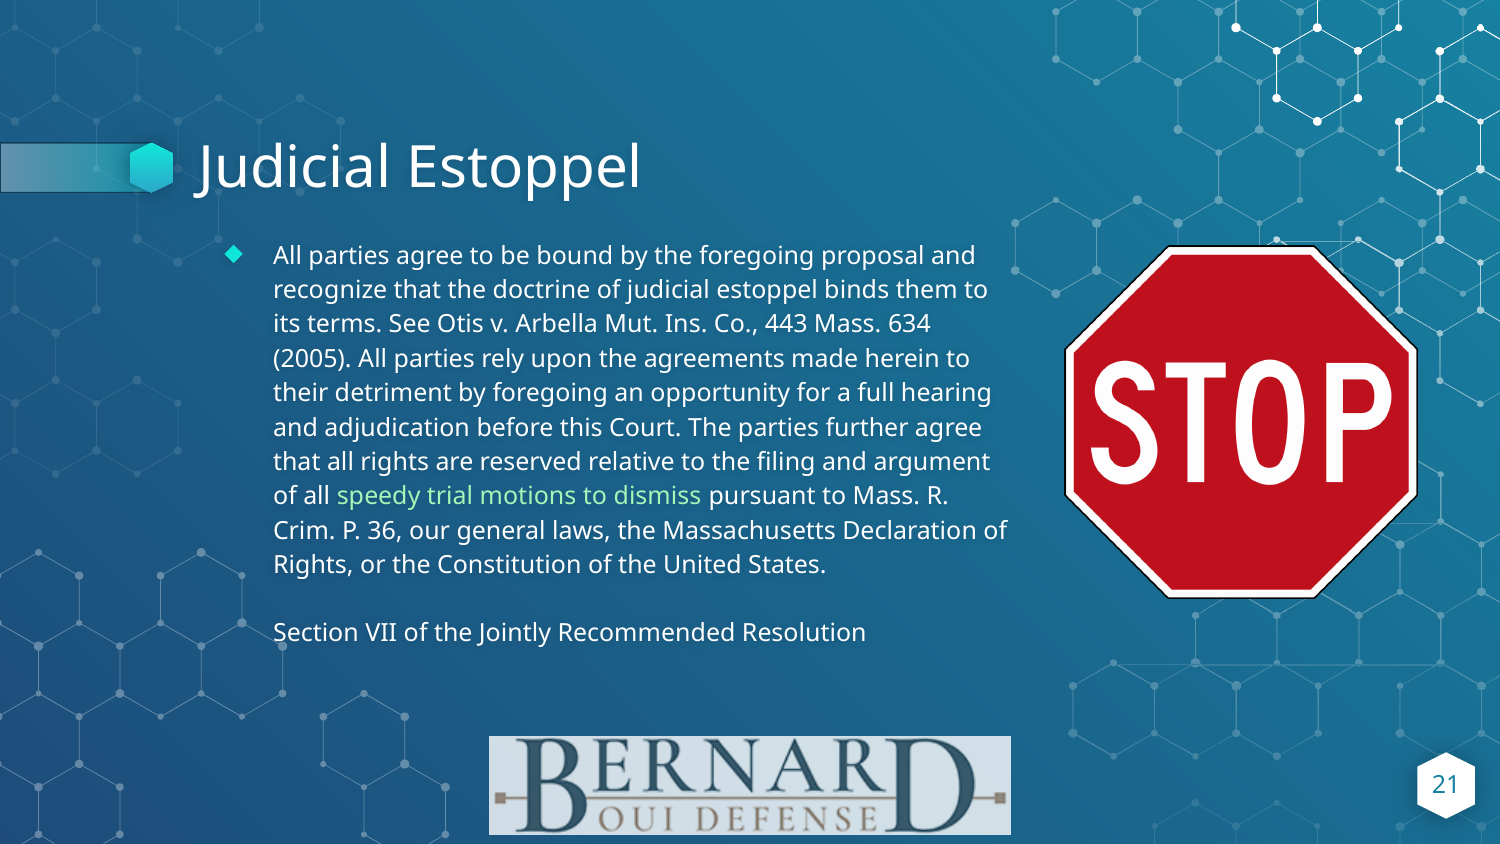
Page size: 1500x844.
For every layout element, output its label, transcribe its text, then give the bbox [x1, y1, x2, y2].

picture [1064, 245, 1418, 599]
slide_number 21 [1417, 752, 1475, 819]
list All parties agree to be bound by the foregoing proposal and recognize that the doctrine of judicial estoppel binds them to its terms. See Otis v. Arbella Mut. Ins. Co., 443 Mass. 634 (2005). All parties rely upon the agreements made herein to their detriment by foregoing an opportunity for a full hearing and adjudication before this Court. The parties further agree that all rights are reserved relative to the filing and argument of all speedy trial motions to dismiss pursuant to Mass. R. Crim. P. 36, our general laws, the Massachusetts Declaration of Rights, or the Constitution of the United States. Section VII of the Jointly Recommended Resolution [198, 234, 1011, 733]
picture [489, 736, 1011, 835]
title Judicial Estoppel [198, 140, 1302, 198]
